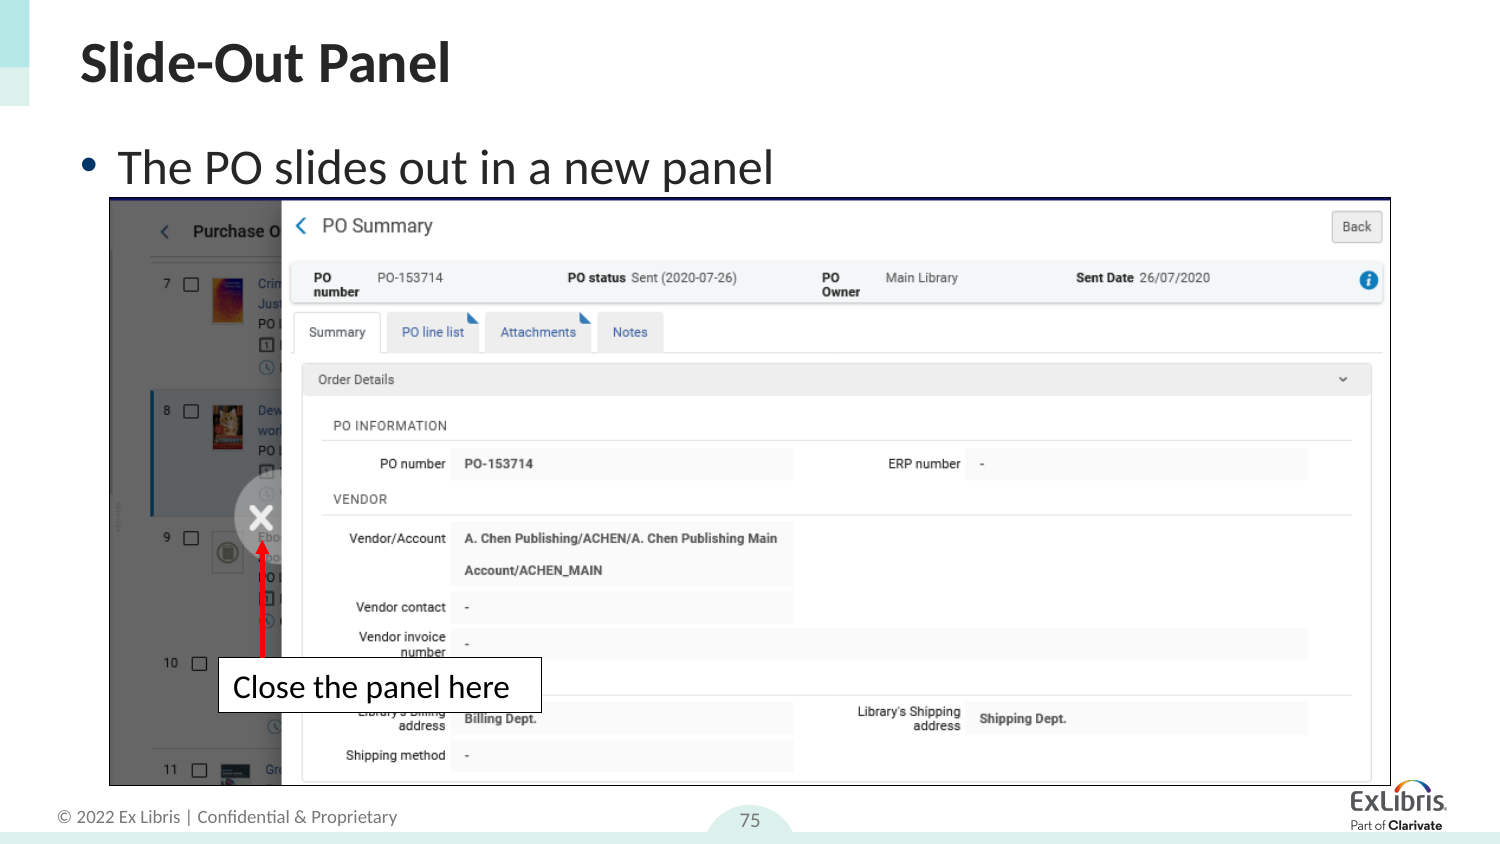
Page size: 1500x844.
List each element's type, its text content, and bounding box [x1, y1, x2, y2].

list The PO slides out in a new panel [64, 126, 1447, 765]
picture [108, 197, 1447, 830]
slide_number 75 [705, 793, 795, 844]
title Slide-Out Panel [64, 11, 1447, 107]
